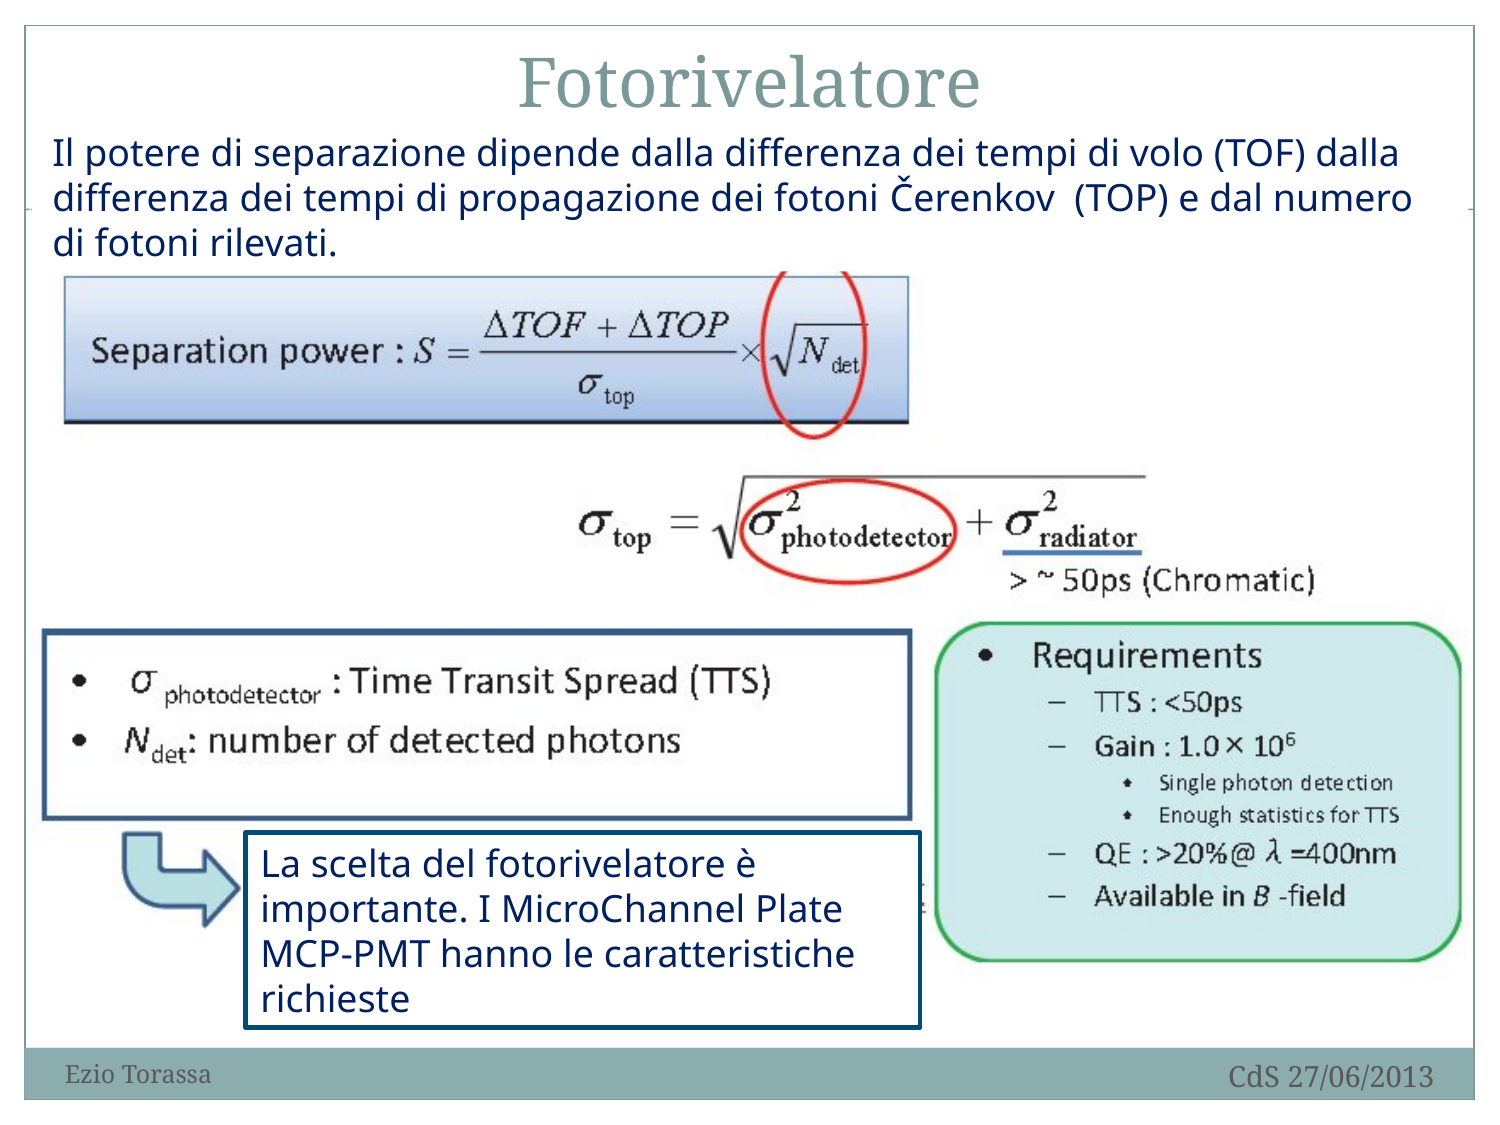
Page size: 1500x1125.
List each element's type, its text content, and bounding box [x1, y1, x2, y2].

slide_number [950, 1050, 1450, 1111]
footer Ezio Torassa [50, 1051, 638, 1112]
picture [31, 193, 1467, 1017]
text_box Il potere di separazione dipende dalla differenza dei tempi di volo (TOF) dalla differenza dei tempi di propagazione dei fotoni Čerenkov (TOP) e dal numero di fotoni rilevati. [37, 121, 1450, 191]
picture [249, 836, 917, 1017]
title Fotorivelatore [75, 0, 1425, 121]
